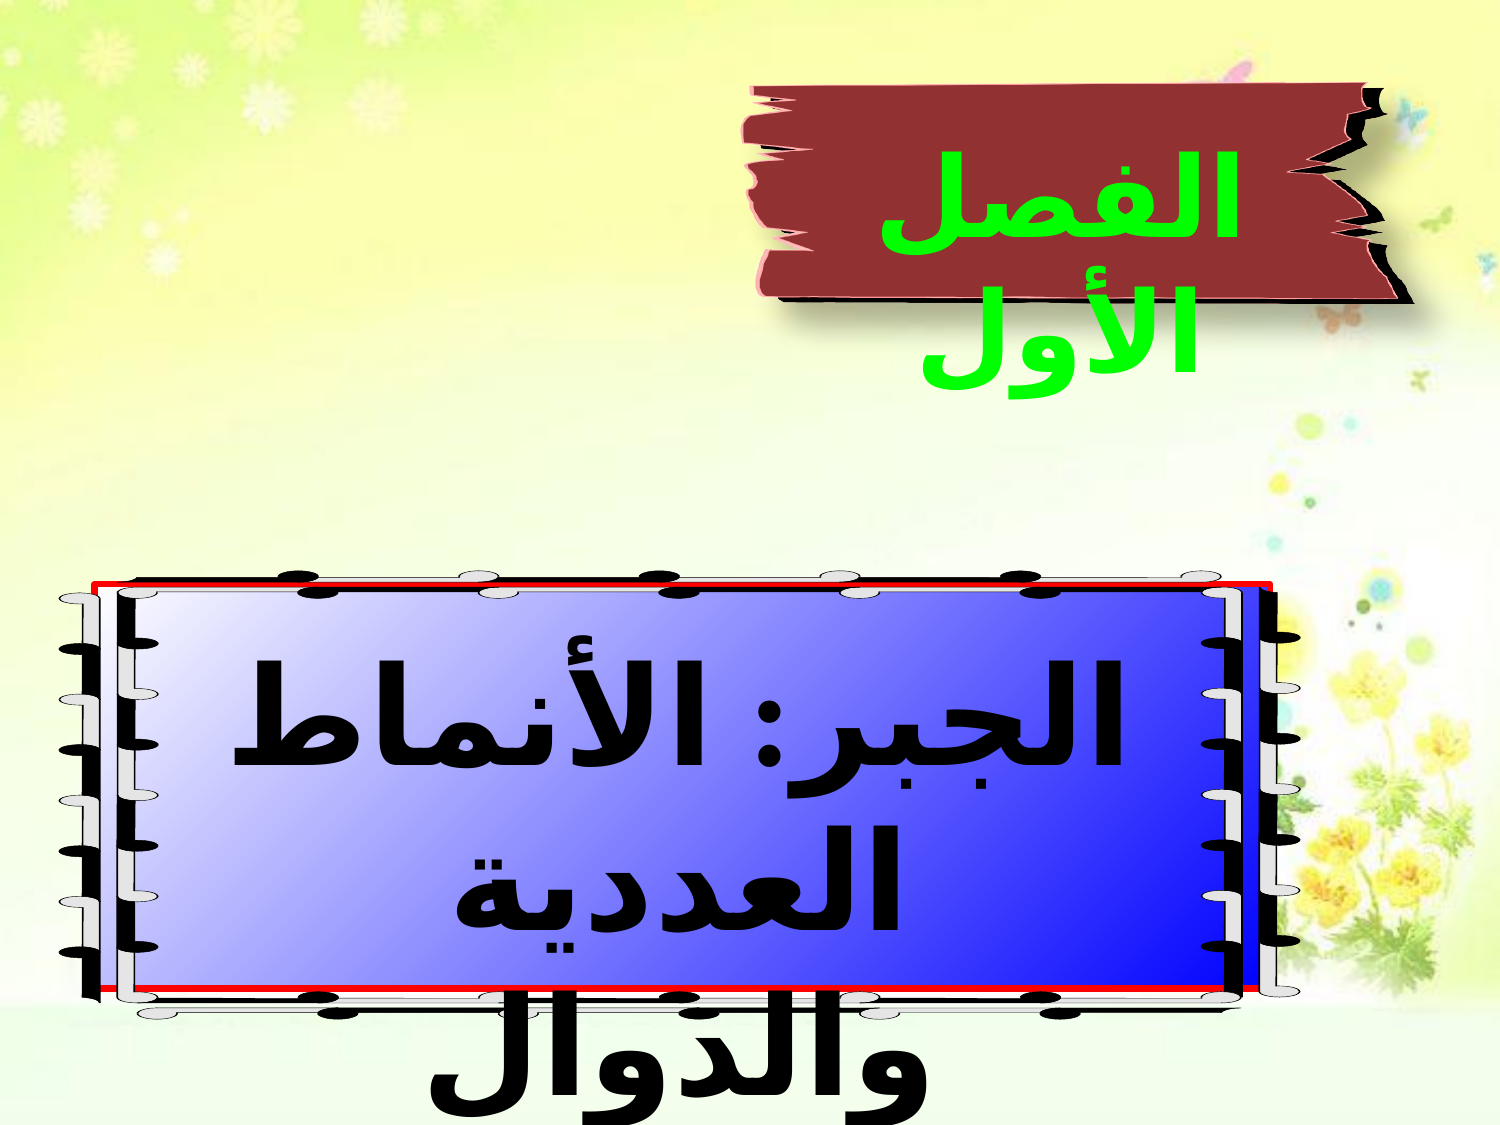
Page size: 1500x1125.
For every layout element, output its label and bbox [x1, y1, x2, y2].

picture [0, 0, 1500, 1125]
picture [623, 1066, 639, 1078]
picture [886, 1066, 902, 1078]
text_box [738, 81, 1419, 305]
text_box [58, 570, 1301, 1020]
